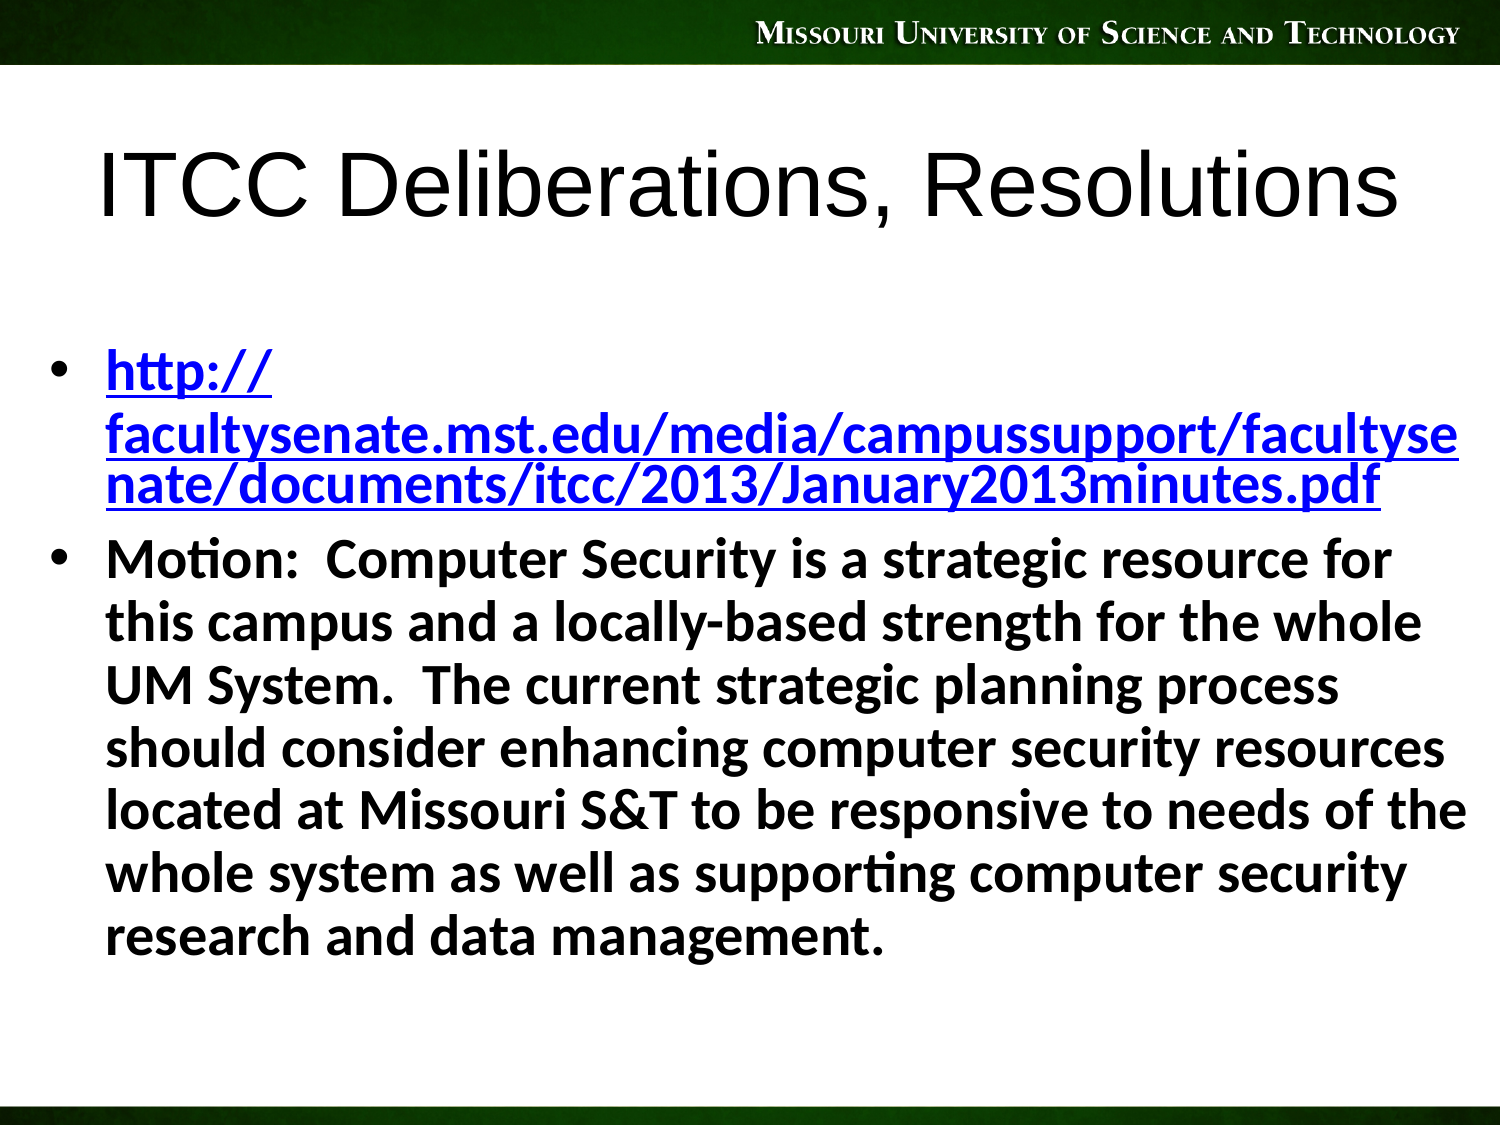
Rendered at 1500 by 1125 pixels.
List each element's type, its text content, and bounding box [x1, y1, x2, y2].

picture [0, 0, 1500, 1125]
list http://facultysenate.mst.edu/media/campussupport/facultysenate/documents/itcc/2013/January2013minutes.pdf Motion: Computer Security is a strategic resource for this campus and a locally-based strength for the whole UM System. The current strategic planning process should consider enhancing computer security resources located at Missouri S&T to be responsive to needs of the whole system as well as supporting computer security research and data management. [34, 251, 1500, 1069]
title ITCC Deliberations, Resolutions [75, 85, 1425, 251]
